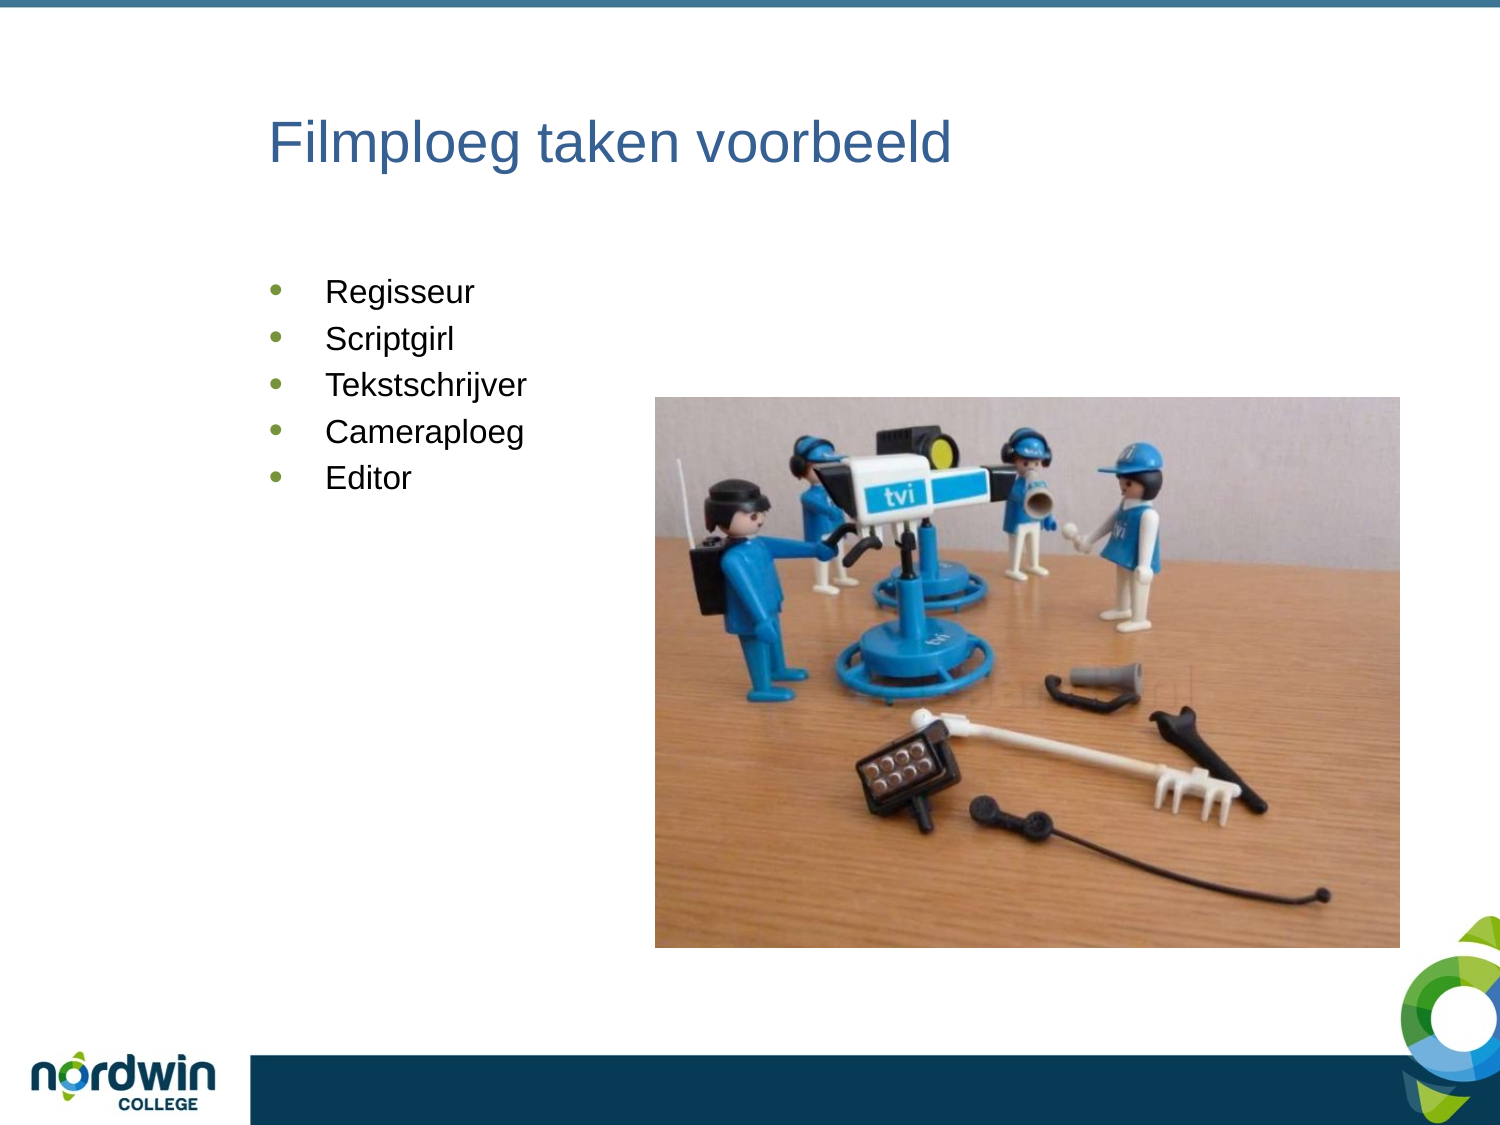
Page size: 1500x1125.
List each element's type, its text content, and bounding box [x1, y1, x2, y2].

picture [0, 0, 1500, 1125]
list Regisseur Scriptgirl Tekstschrijver Cameraploeg Editor [253, 262, 1425, 516]
title Filmploeg taken voorbeeld [253, 45, 1433, 233]
